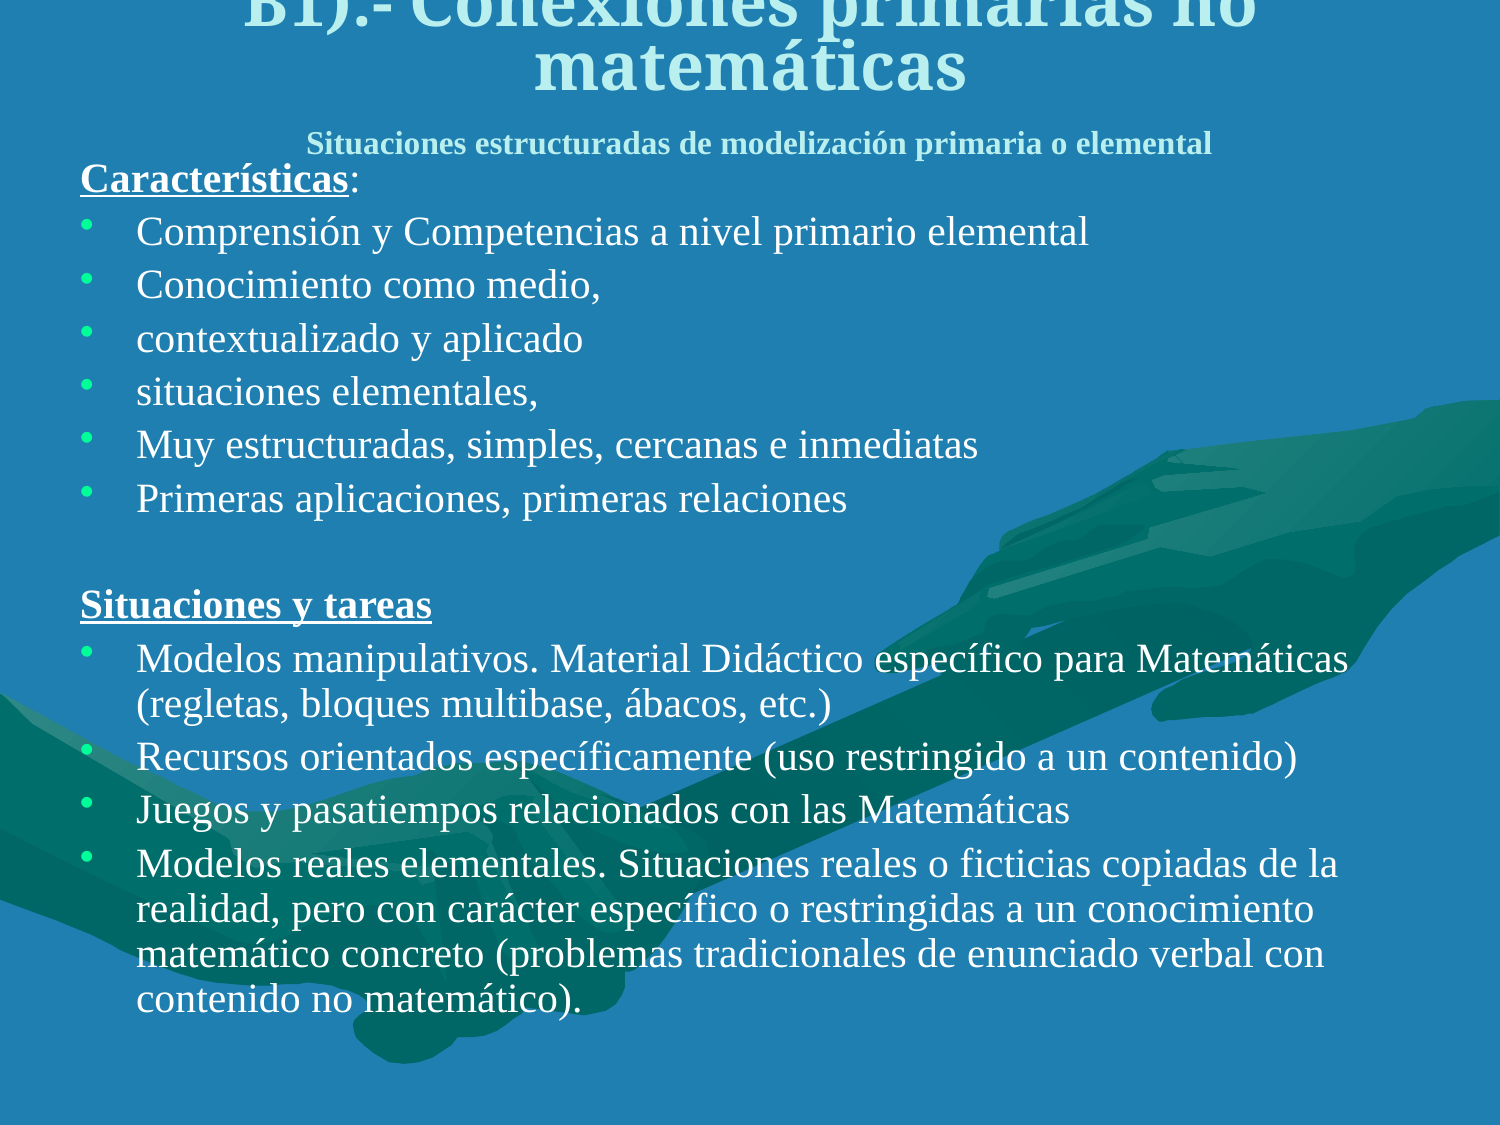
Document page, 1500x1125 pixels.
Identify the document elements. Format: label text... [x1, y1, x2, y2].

list Características: Comprensión y Competencias a nivel primario elemental Conocimiento como medio, contextualizado y aplicado situaciones elementales, Muy estructuradas, simples, cercanas e inmediatas Primeras aplicaciones, primeras relaciones Situaciones y tareas Modelos manipulativos. Material Didáctico específico para Matemáticas (regletas, bloques multibase, ábacos, etc.) Recursos orientados específicamente (uso restringido a un contenido) Juegos y pasatiempos relacionados con las Matemáticas Modelos reales elementales. Situaciones reales o ficticias copiadas de la realidad, pero con carácter específico o restringidas a un conocimiento matemático concreto (problemas tradicionales de enunciado verbal con contenido no matemático). [64, 148, 1436, 1083]
title B1).- Conexiones primarias no matemáticas Situaciones estructuradas de modelización primaria o elemental [76, 0, 1427, 143]
